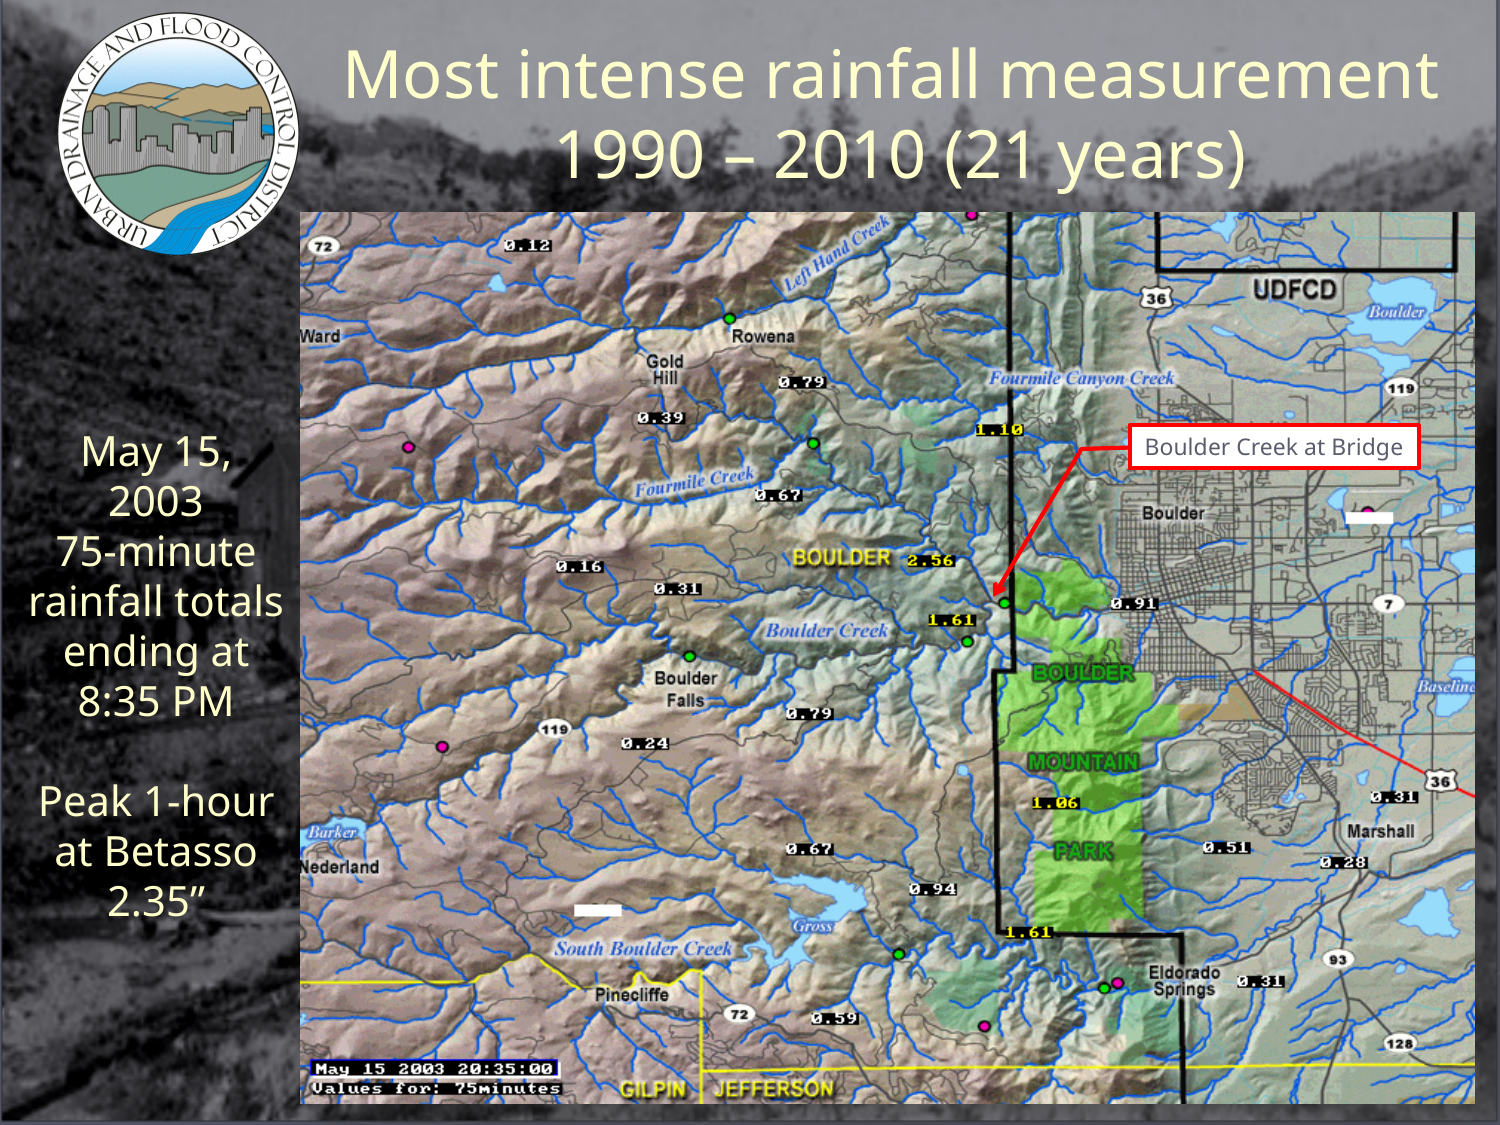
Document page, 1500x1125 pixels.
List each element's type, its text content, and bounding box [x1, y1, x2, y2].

text_box Most intense rainfall measurement 1990 – 2010 (21 years) [299, 24, 1500, 200]
picture [57, 12, 1476, 1104]
text_box May 15, 2003 75-minute rainfall totals ending at 8:35 PM Peak 1-hour at Betasso 2.35” [12, 299, 294, 1050]
